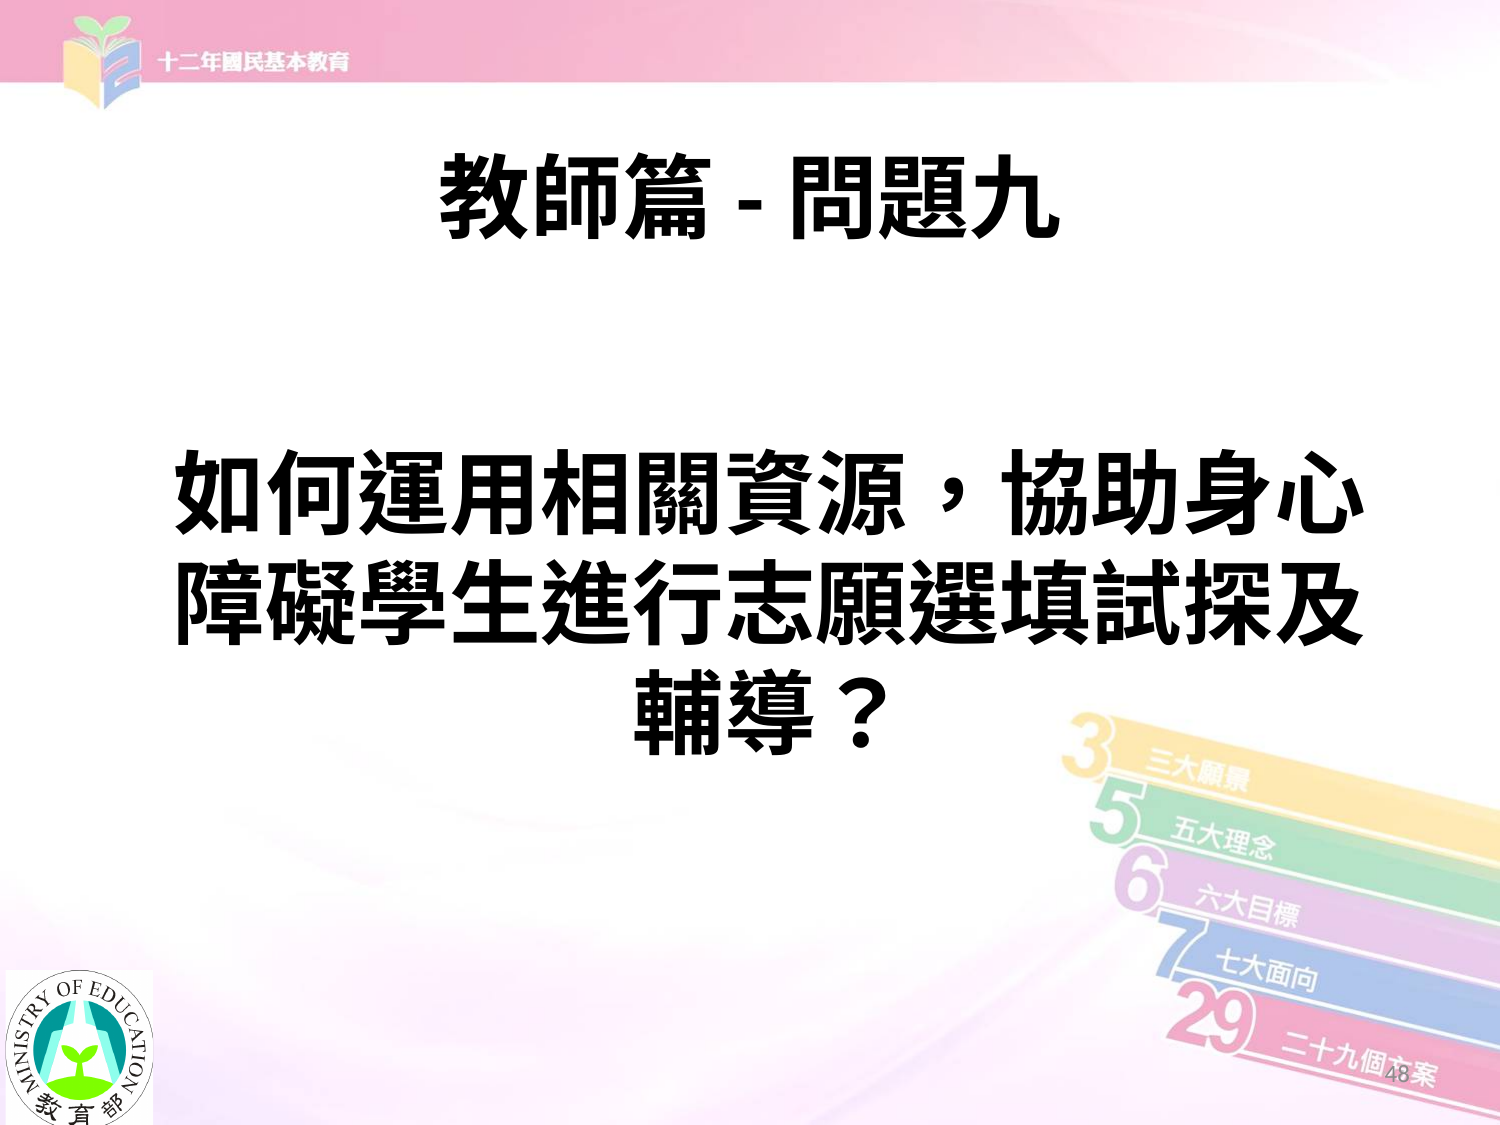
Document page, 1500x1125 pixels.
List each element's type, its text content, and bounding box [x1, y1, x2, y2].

slide_number 47 [1074, 1042, 1425, 1103]
title 教師篇-問題九 [74, 101, 1426, 289]
picture [0, 0, 1500, 1125]
list 如何運用相關資源，協助身心障礙學生進行志願選填試探及輔導？ [63, 427, 1421, 773]
